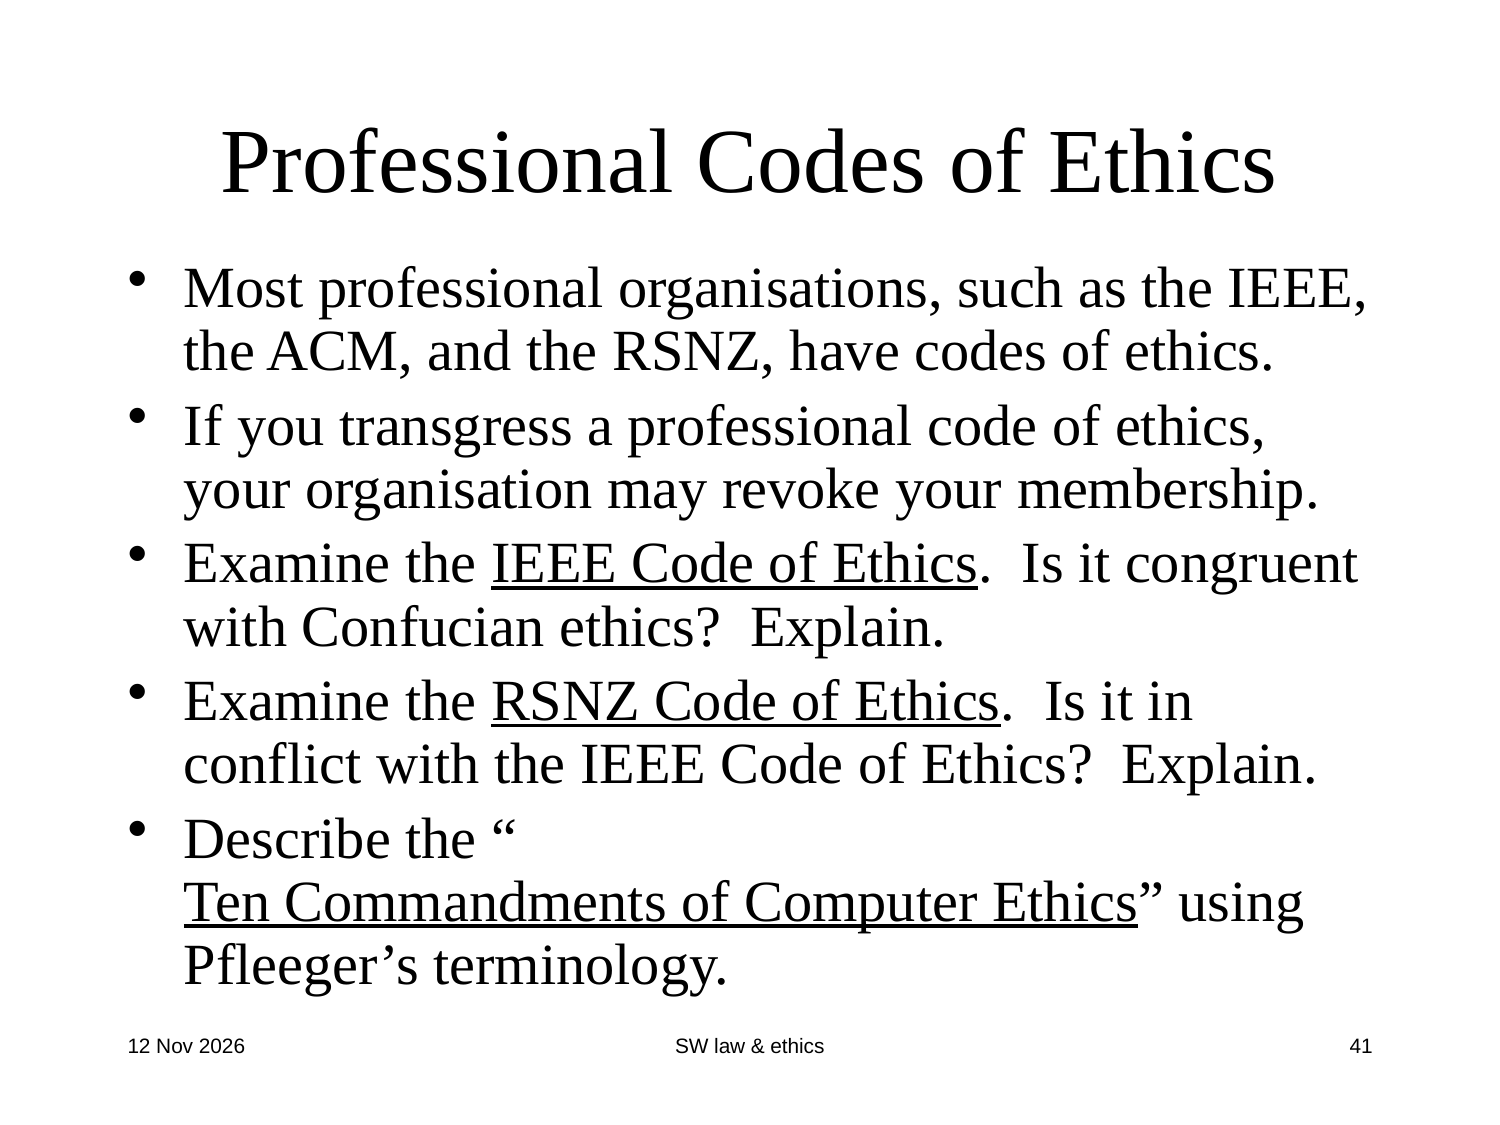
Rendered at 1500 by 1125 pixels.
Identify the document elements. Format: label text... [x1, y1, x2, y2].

slide_number 41 [1074, 1024, 1388, 1101]
footer SW law & ethics [512, 1024, 988, 1101]
slide_number 3-Oct-13 [112, 1024, 426, 1101]
title Professional Codes of Ethics [112, 62, 1388, 249]
list Most professional organisations, such as the IEEE, the ACM, and the RSNZ, have codes of ethics. If you transgress a professional code of ethics, your organisation may revoke your membership. Examine the IEEE Code of Ethics. Is it congruent with Confucian ethics? Explain. Examine the RSNZ Code of Ethics. Is it in conflict with the IEEE Code of Ethics? Explain. Describe the “Ten Commandments of Computer Ethics” using Pfleeger’s terminology. [112, 249, 1388, 1000]
